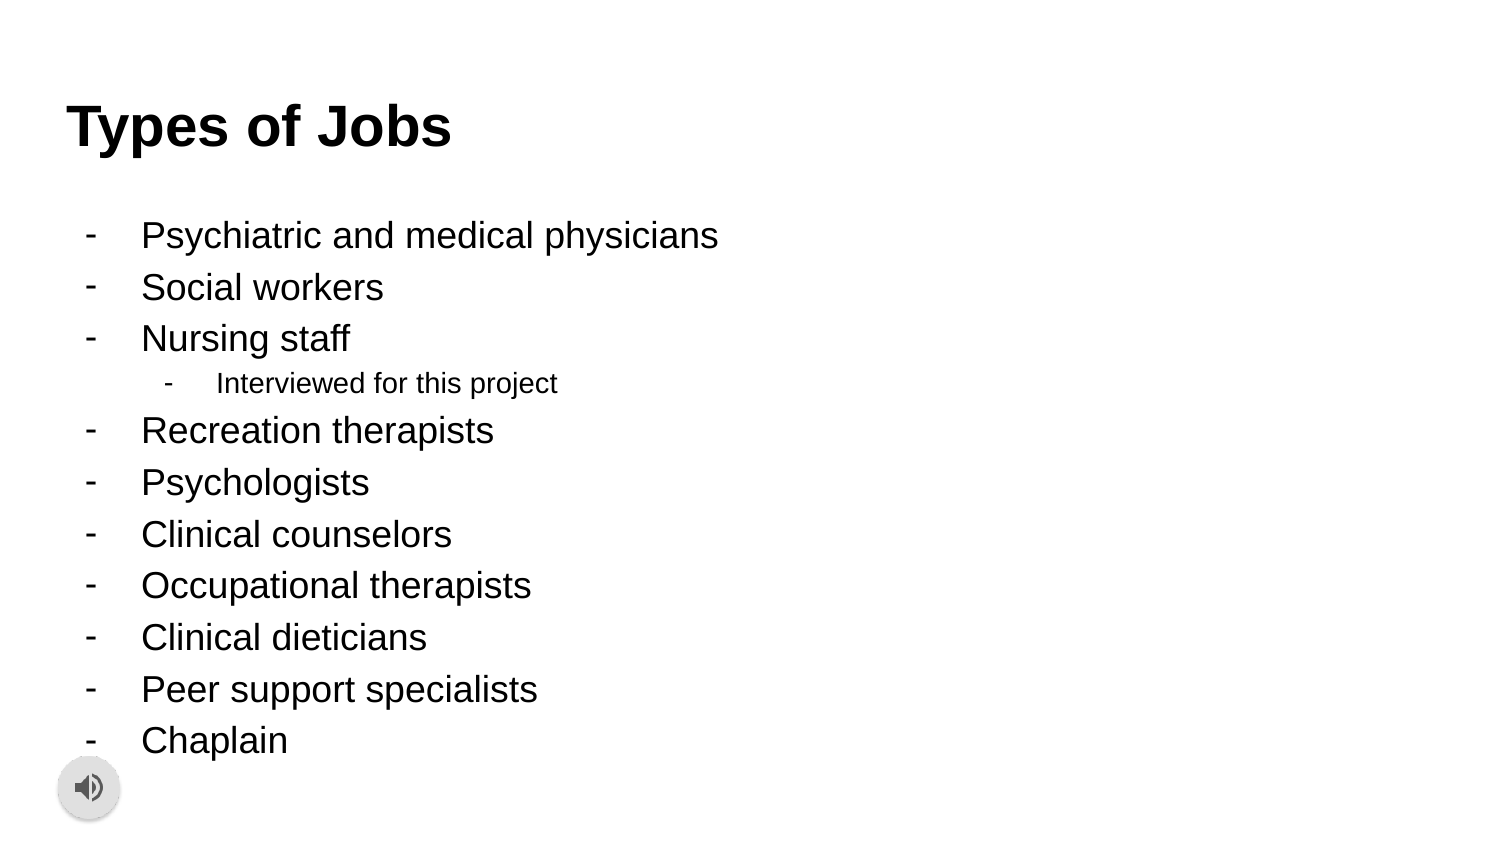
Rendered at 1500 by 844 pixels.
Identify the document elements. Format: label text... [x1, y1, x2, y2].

list Psychiatric and medical physicians Social workers Nursing staff Interviewed for this project Recreation therapists Psychologists Clinical counselors Occupational therapists Clinical dieticians Peer support specialists Chaplain [51, 189, 1449, 750]
title Types of Jobs [51, 72, 1449, 167]
picture [50, 749, 127, 825]
